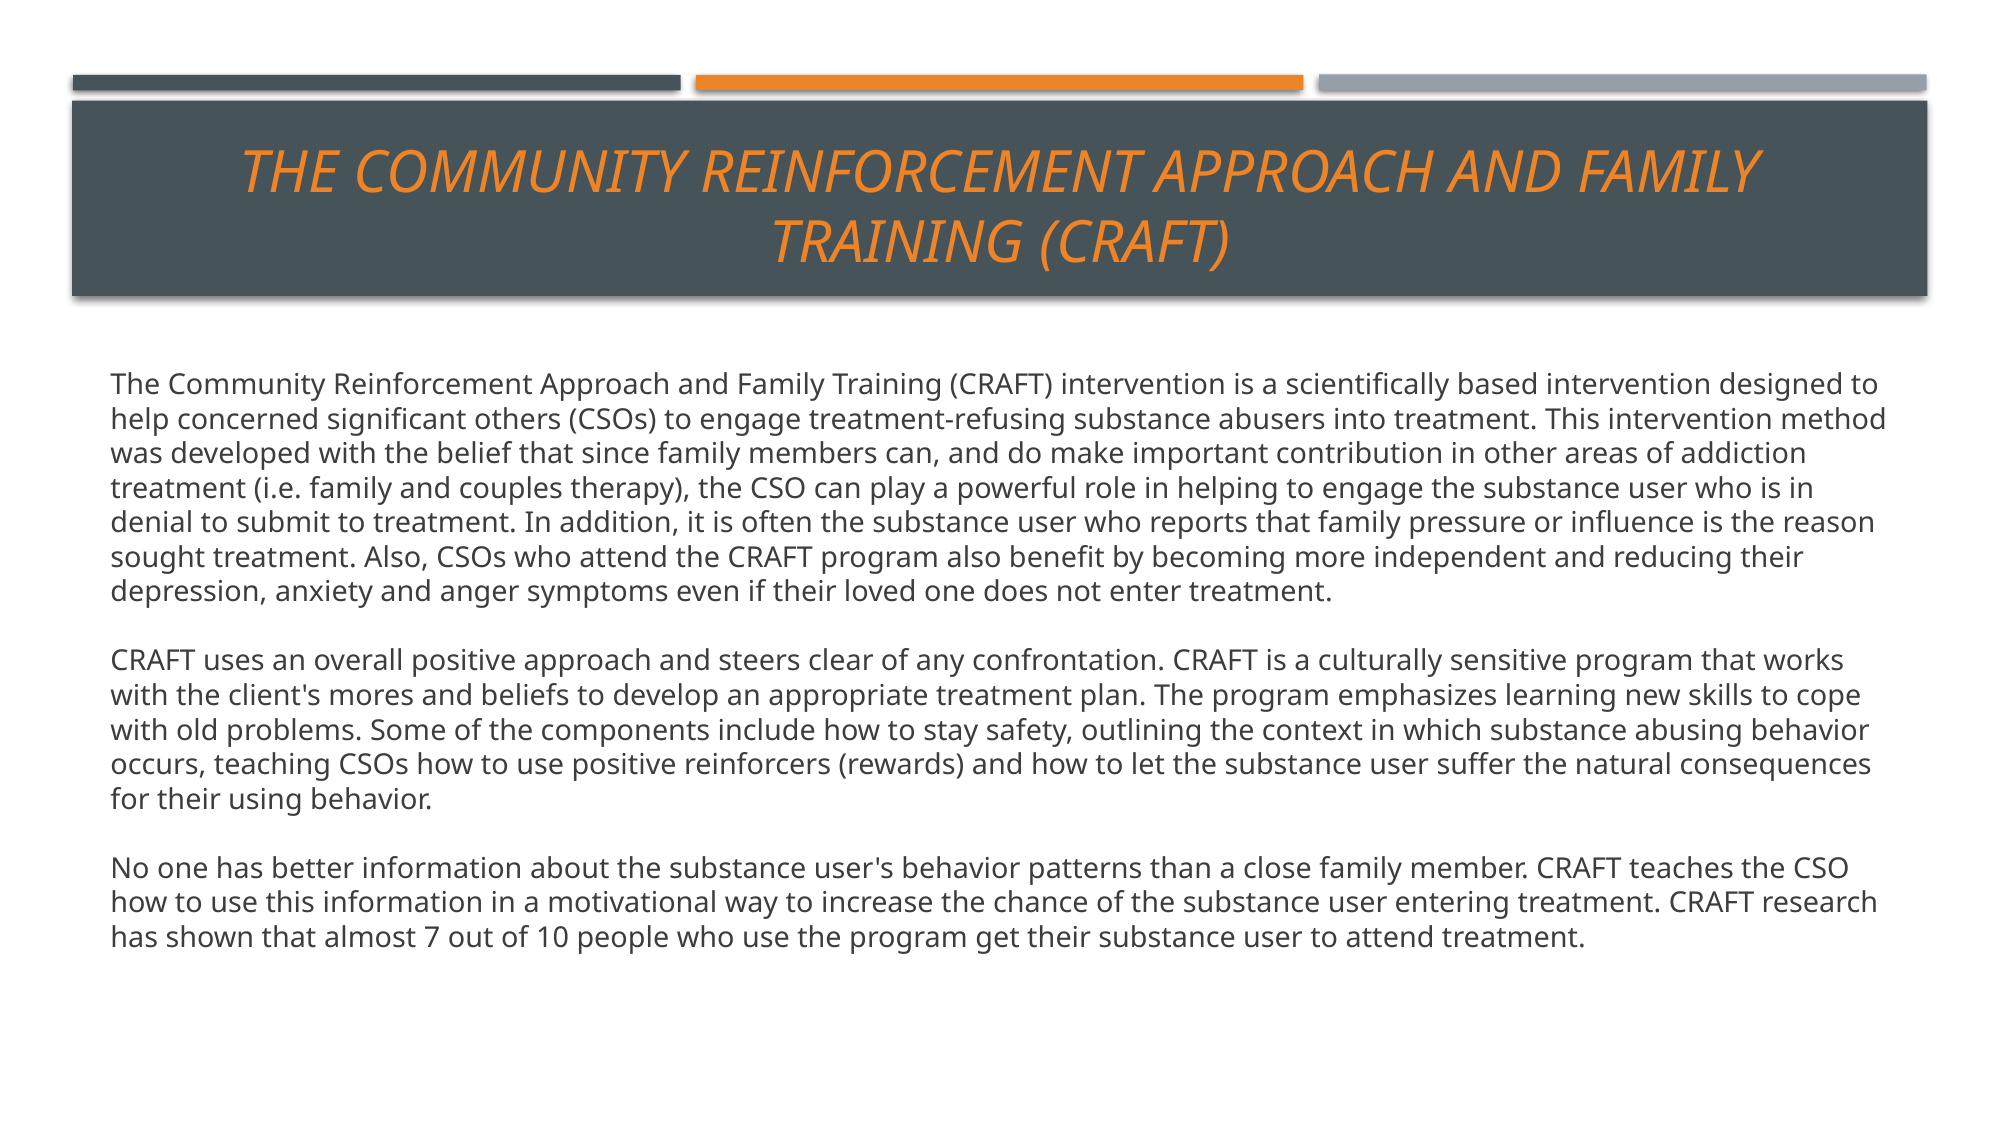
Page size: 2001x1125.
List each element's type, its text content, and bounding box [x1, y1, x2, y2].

title The Community Reinforcement Approach and Family Training (CRAFT) [95, 115, 1905, 282]
list The Community Reinforcement Approach and Family Training (CRAFT) intervention is a scientifically based intervention designed to help concerned significant others (CSOs) to engage treatment-refusing substance abusers into treatment. This intervention method was developed with the belief that since family members can, and do make important contribution in other areas of addiction treatment (i.e. family and couples therapy), the CSO can play a powerful role in helping to engage the substance user who is in denial to submit to treatment. In addition, it is often the substance user who reports that family pressure or influence is the reason sought treatment. Also, CSOs who attend the CRAFT program also benefit by becoming more independent and reducing their depression, anxiety and anger symptoms even if their loved one does not enter treatment. CRAFT uses an overall positive approach and steers clear of any confrontation. CRAFT is a culturally sensitive program that works with the client's mores and beliefs to develop an appropriate treatment plan. The program emphasizes learning new skills to cope with old problems. Some of the components include how to stay safety, outlining the context in which substance abusing behavior occurs, teaching CSOs how to use positive reinforcers (rewards) and how to let the substance user suffer the natural consequences for their using behavior. No one has better information about the substance user's behavior patterns than a close family member. CRAFT teaches the CSO how to use this information in a motivational way to increase the chance of the substance user entering treatment. CRAFT research has shown that almost 7 out of 10 people who use the program get their substance user to attend treatment. [95, 357, 1905, 962]
